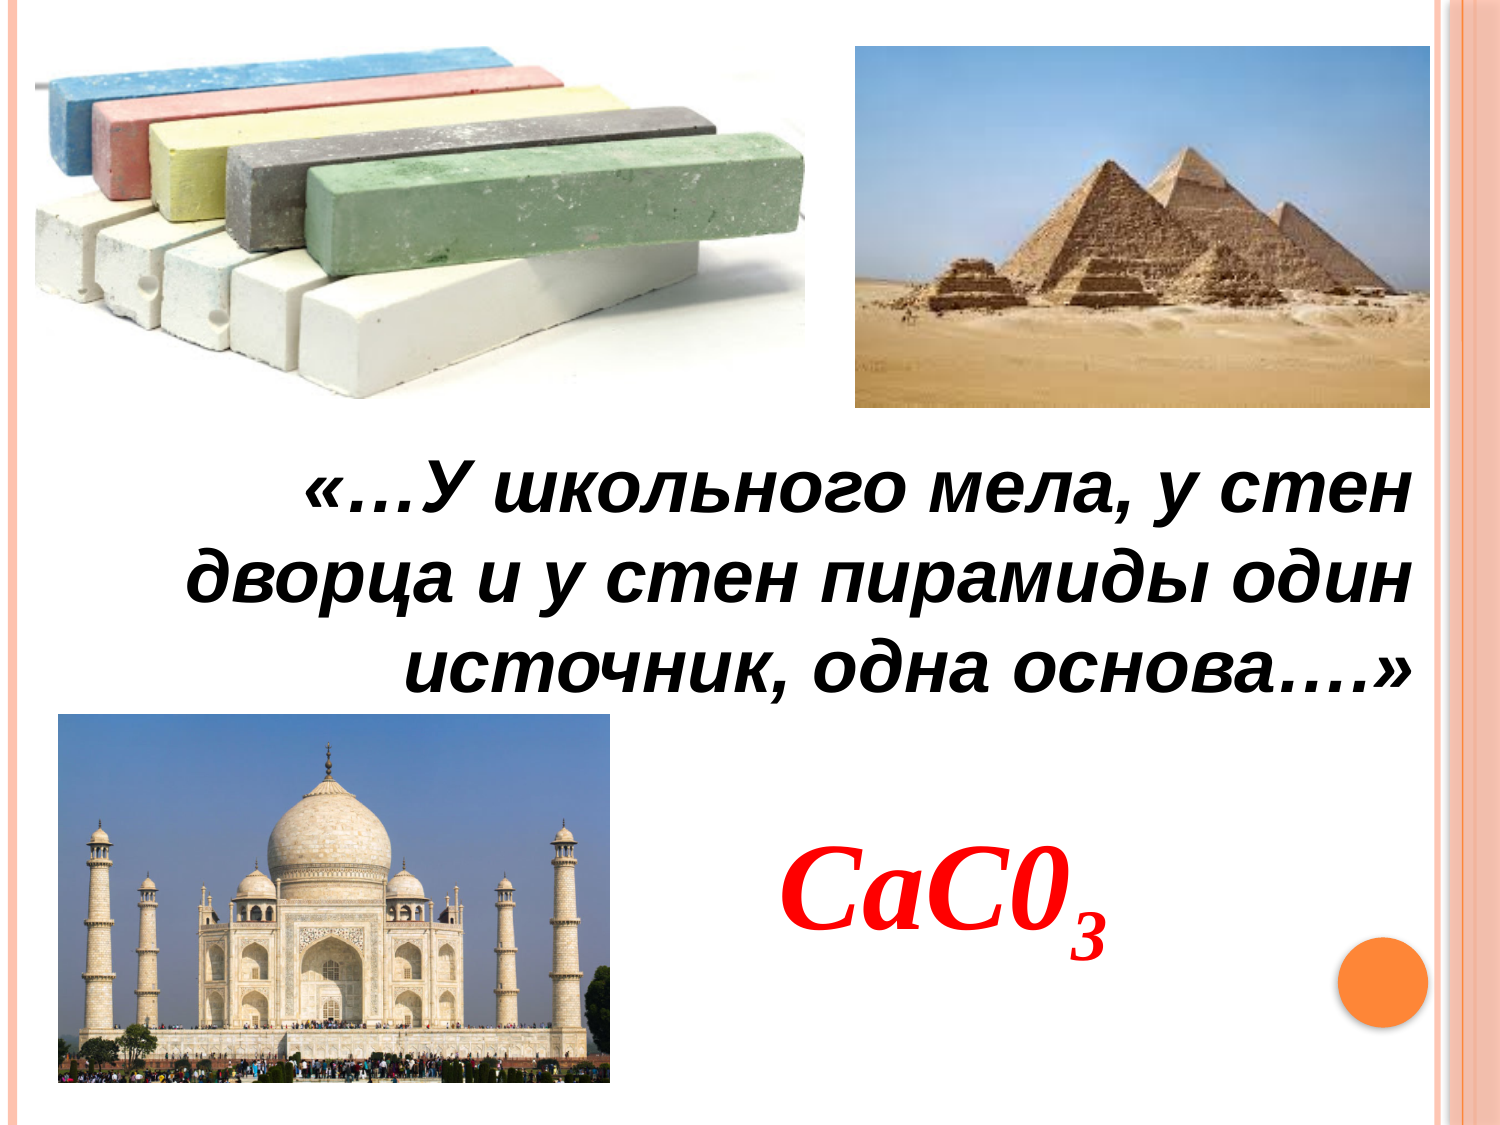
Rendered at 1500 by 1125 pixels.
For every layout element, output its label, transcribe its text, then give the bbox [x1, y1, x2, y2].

text_box СаС03 [714, 796, 1172, 983]
picture [58, 714, 610, 1083]
picture [854, 46, 1431, 409]
picture [34, 46, 805, 399]
text_box [23, 454, 1407, 559]
list «…У школьного мела, у стен дворца и у стен пирамиды один источник, одна основа….» [74, 356, 1430, 891]
